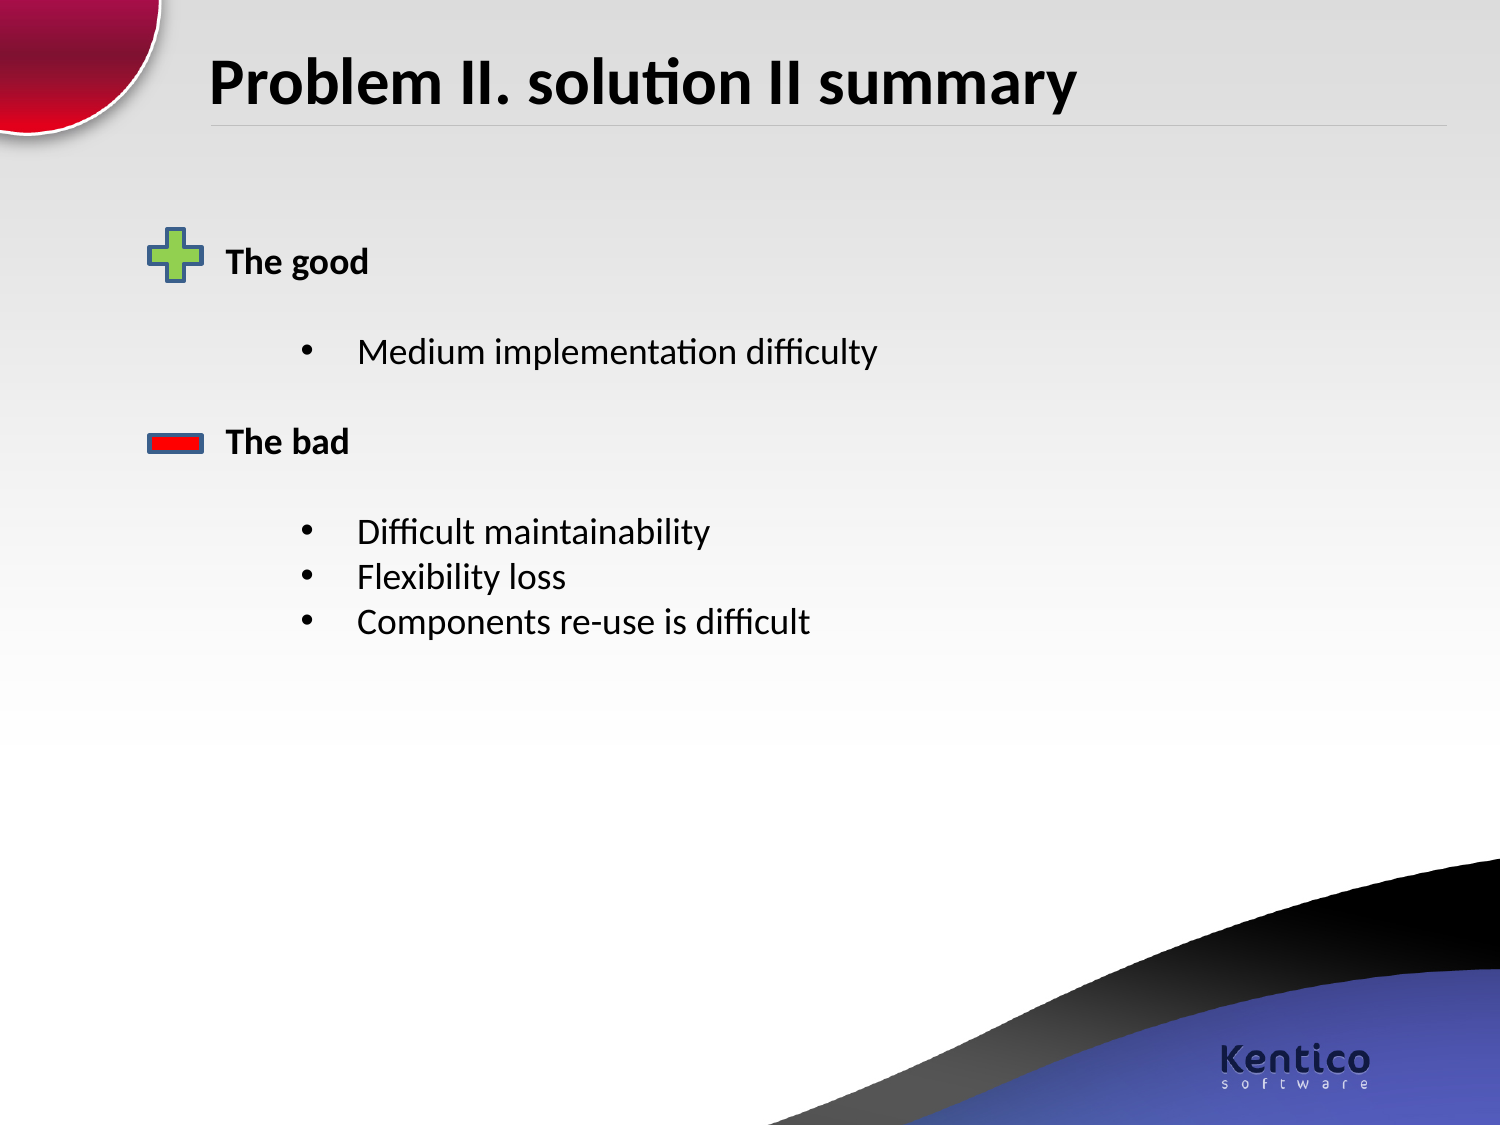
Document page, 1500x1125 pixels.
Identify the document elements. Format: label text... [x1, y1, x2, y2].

text_box [147, 227, 204, 283]
title Problem II. solution II summary [194, 6, 1156, 149]
text_box [147, 433, 204, 454]
picture [0, 0, 1500, 1125]
text_box The good Medium implementation difficulty The bad Difficult maintainability Flexibility loss Components re-use is difficult [210, 184, 1140, 785]
